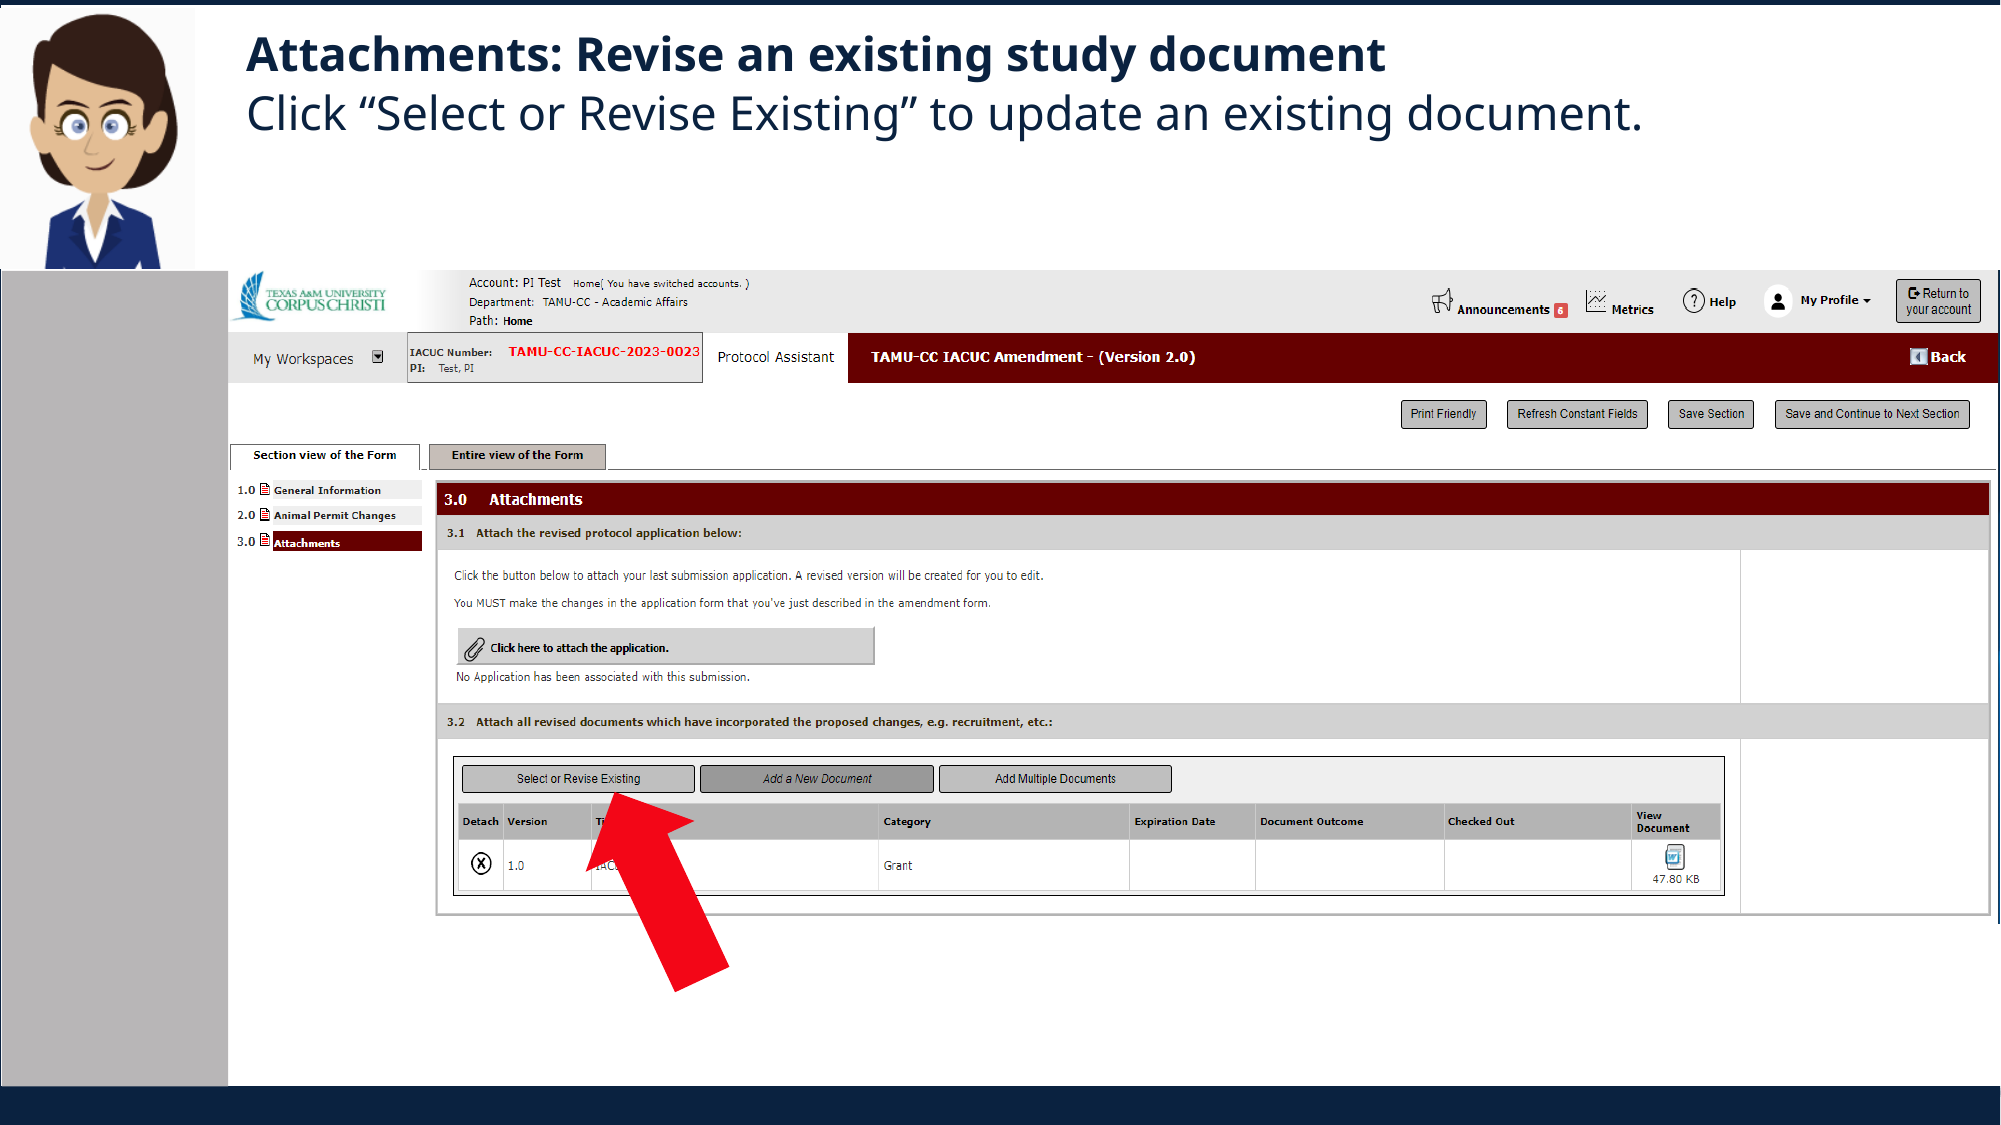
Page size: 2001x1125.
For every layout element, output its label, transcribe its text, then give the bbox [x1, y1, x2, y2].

text_box Attachments: Revise an existing study document [245, 24, 2000, 81]
text_box Click “Select or Revise Existing” to update an existing document. [246, 84, 1924, 197]
text_box [0, 269, 230, 1088]
picture [0, 8, 195, 270]
picture [227, 270, 2000, 924]
text_box [645, 935, 732, 995]
